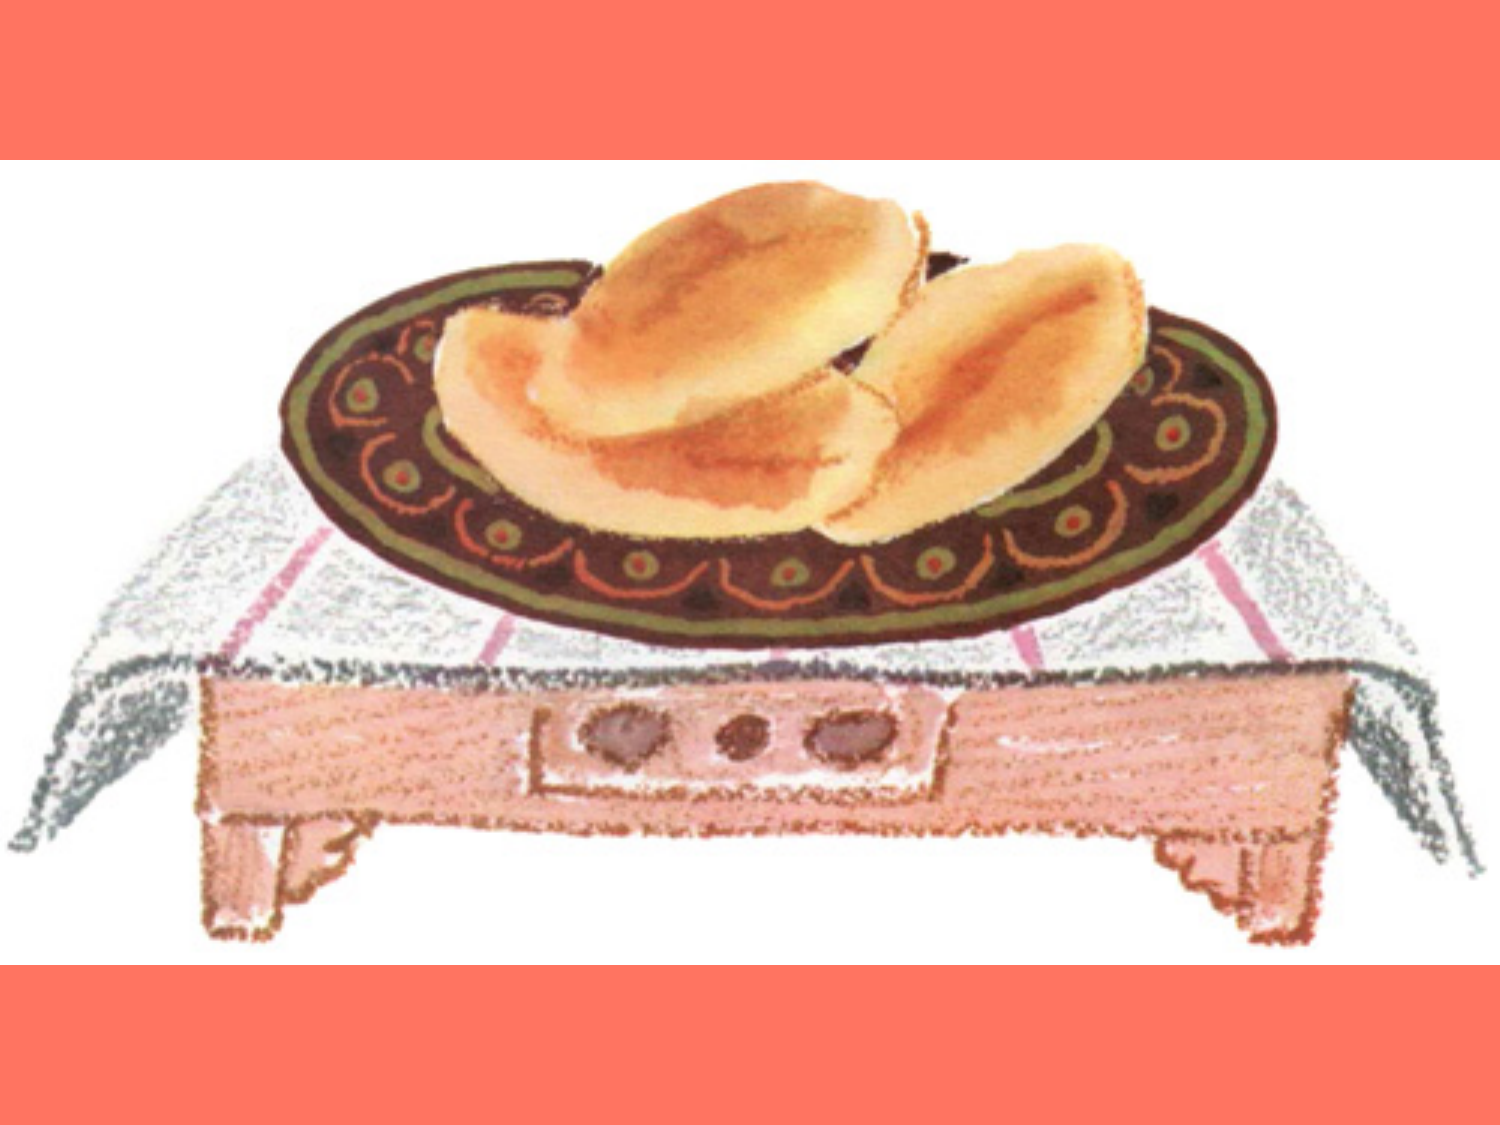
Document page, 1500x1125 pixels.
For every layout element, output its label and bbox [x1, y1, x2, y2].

picture [0, 160, 1500, 965]
